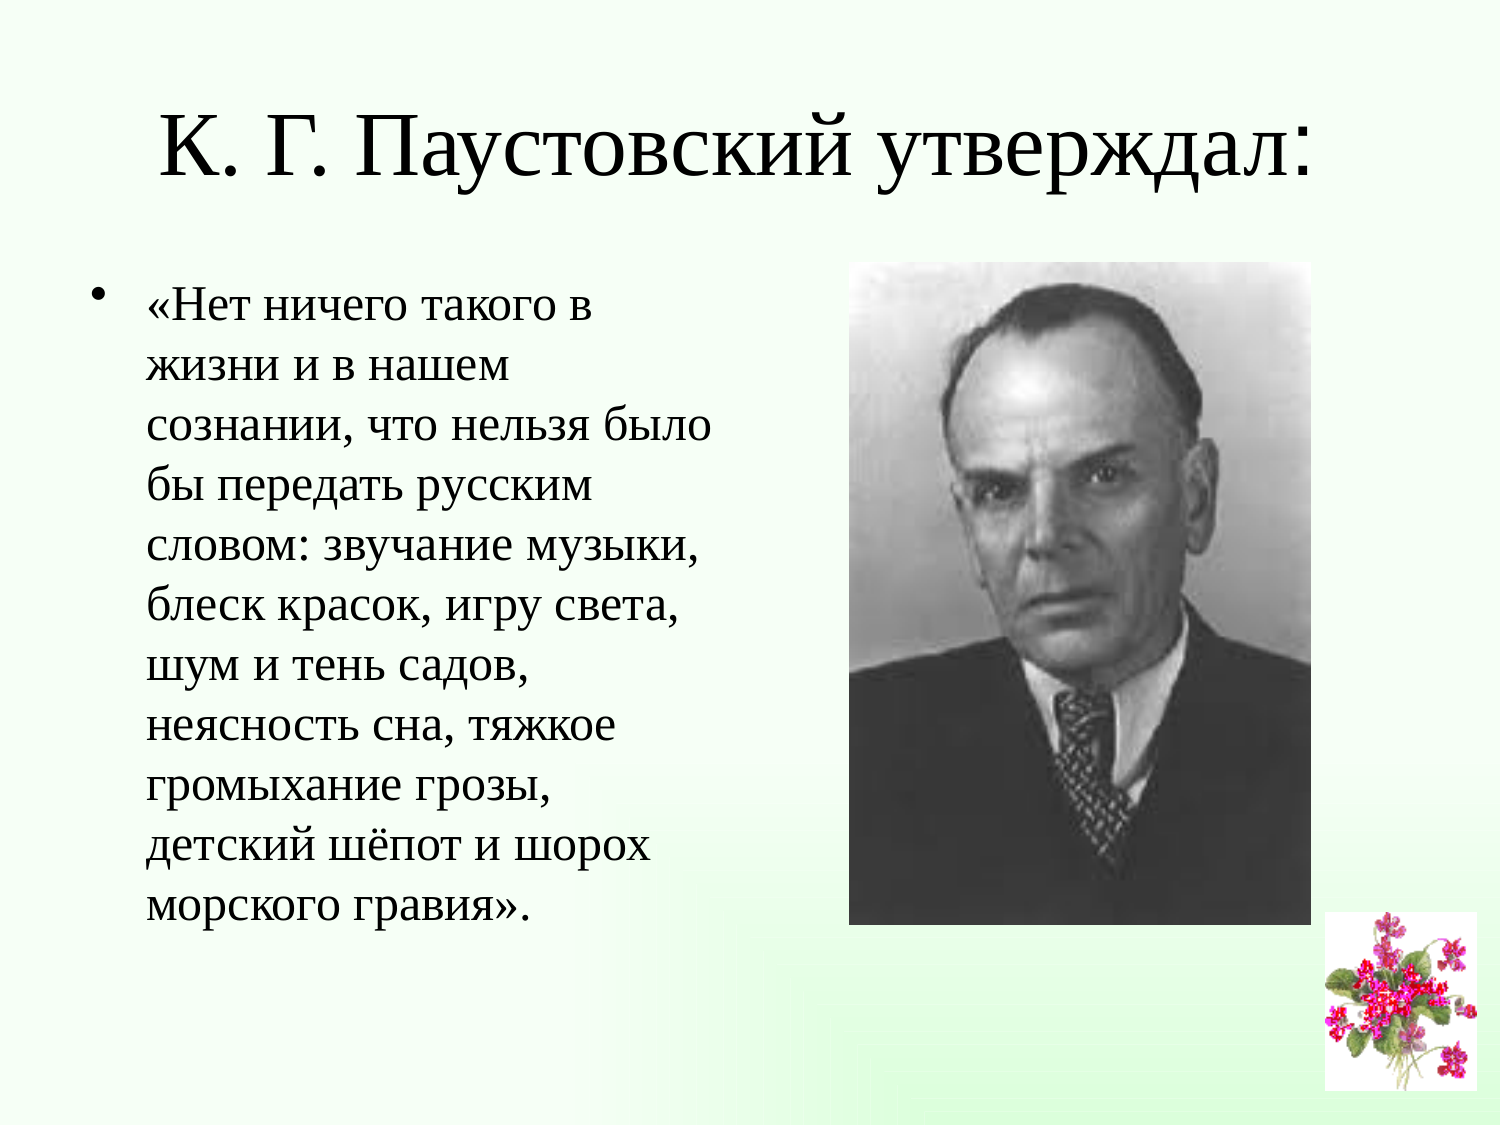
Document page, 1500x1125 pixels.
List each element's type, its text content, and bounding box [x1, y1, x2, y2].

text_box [849, 262, 1312, 926]
title К. Г. Паустовский утверждал: [74, 44, 1426, 233]
list «Нет ничего такого в жизни и в нашем сознании, что нельзя было бы передать русским словом: звучание музыки, блеск красок, игру света, шум и тень садов, неясность сна, тяжкое громыхание грозы, детский шёпот и шорох морского гравия». [74, 262, 738, 1006]
picture [1324, 912, 1477, 1091]
